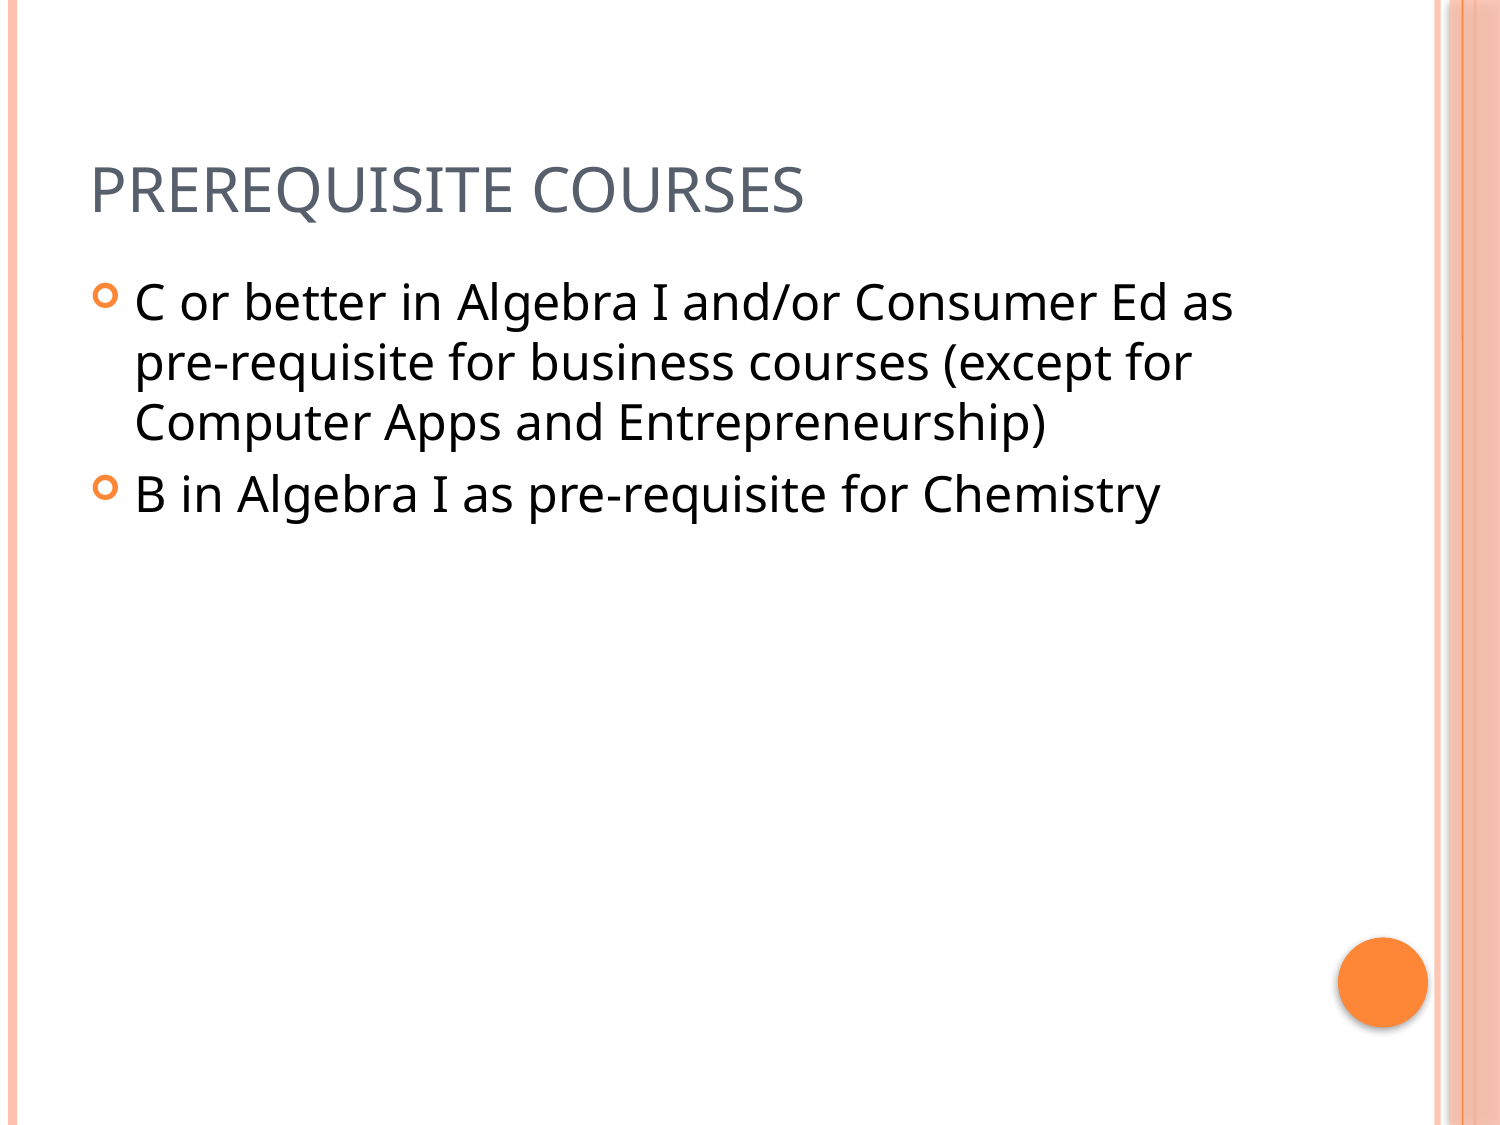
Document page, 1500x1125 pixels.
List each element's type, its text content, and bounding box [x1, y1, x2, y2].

title Prerequisite Courses [75, 45, 1300, 233]
list C or better in Algebra I and/or Consumer Ed as pre-requisite for business courses (except for Computer Apps and Entrepreneurship) B in Algebra I as pre-requisite for Chemistry [75, 262, 1300, 1062]
